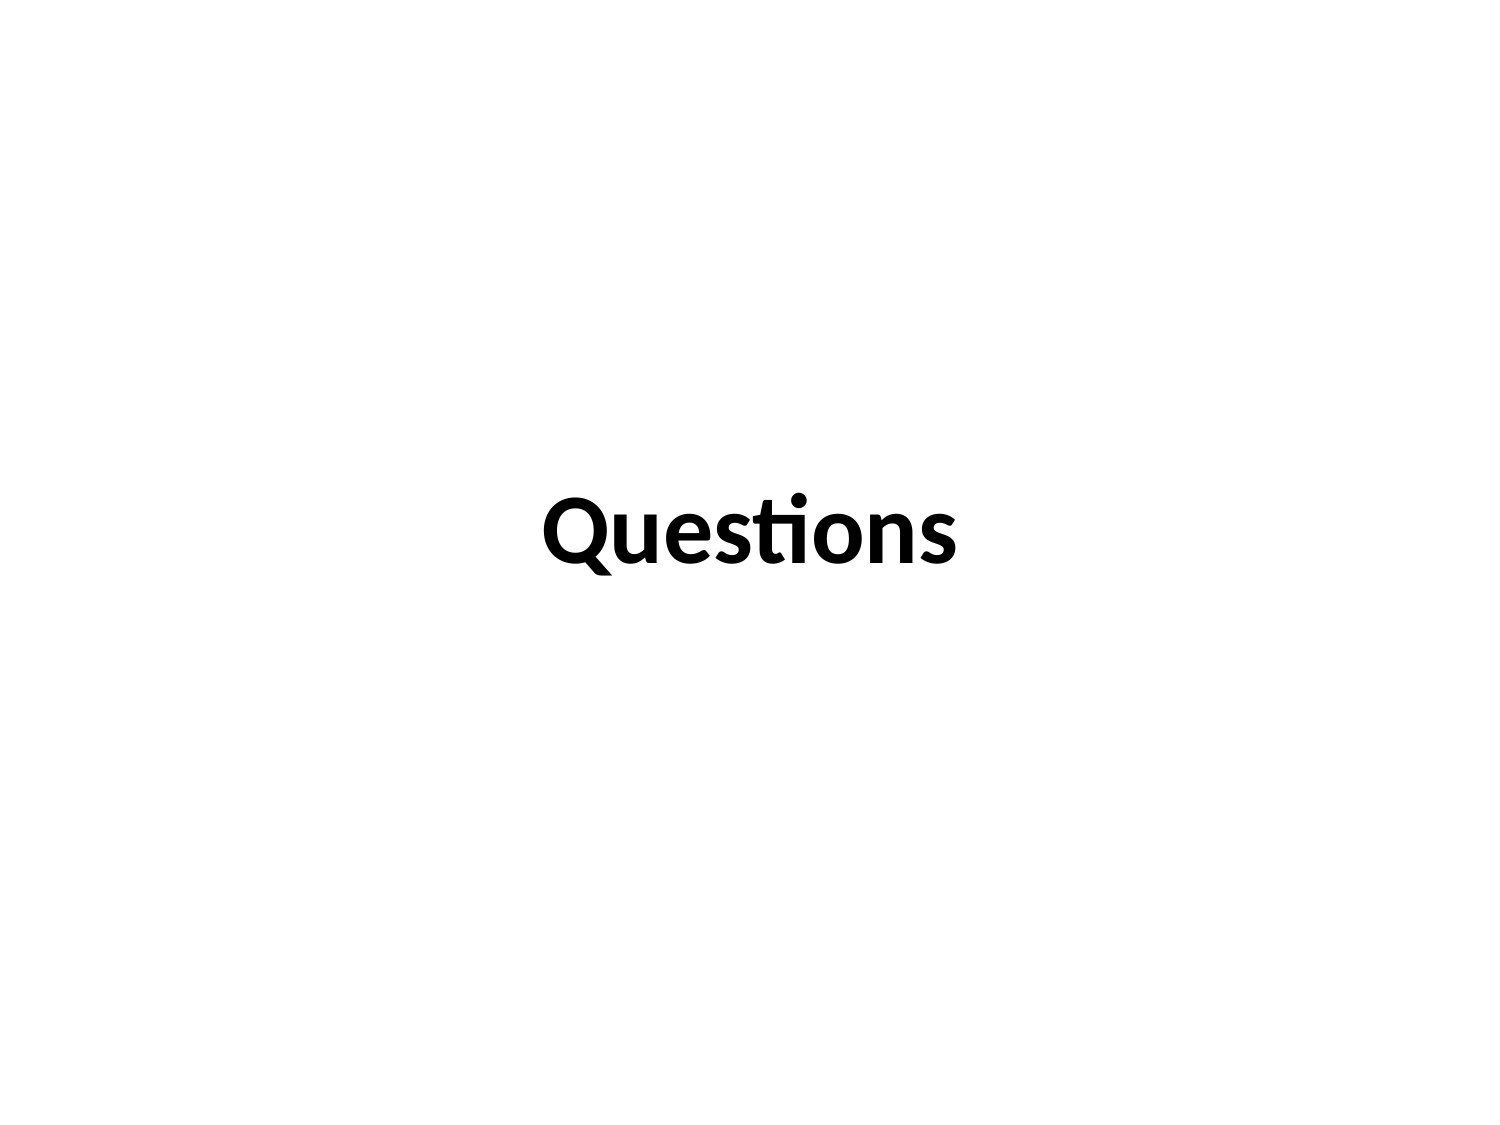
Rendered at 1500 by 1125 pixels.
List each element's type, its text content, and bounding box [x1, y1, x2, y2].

list Questions [75, 262, 1425, 1005]
